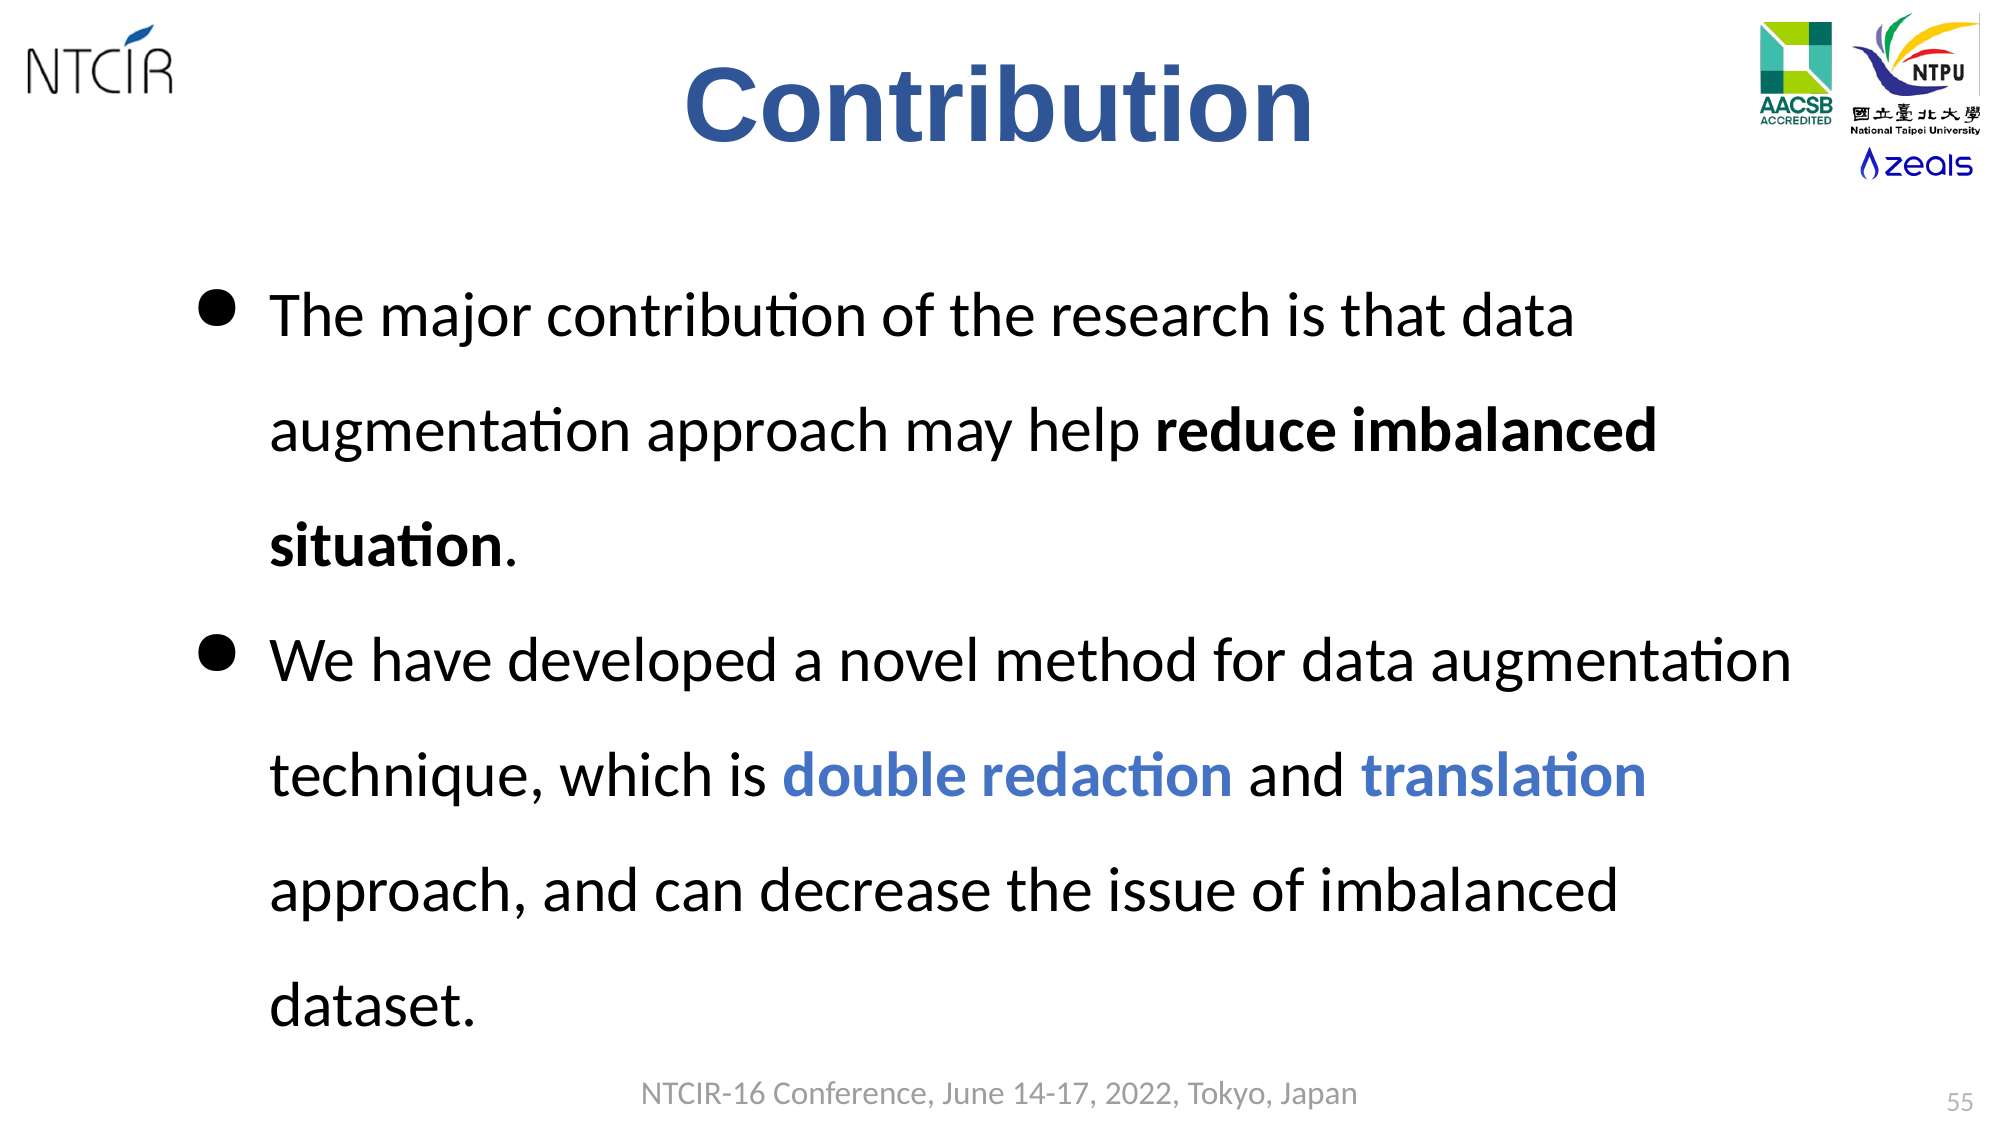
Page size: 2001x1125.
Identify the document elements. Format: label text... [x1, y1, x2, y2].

picture [5, 0, 192, 162]
text_box The major contribution of the research is that data augmentation approach may help reduce imbalanced situation. We have developed a novel method for data augmentation technique, which is double redaction and translation approach, and can decrease the issue of imbalanced dataset. [149, 214, 1851, 1059]
text_box NTCIR-16 Conference, June 14-17, 2022, Tokyo, Japan [493, 1047, 1507, 1125]
picture [1851, 13, 1982, 193]
title Contribution [0, 0, 2000, 215]
slide_number 55 [1829, 1063, 1995, 1120]
picture [1755, 22, 1834, 127]
